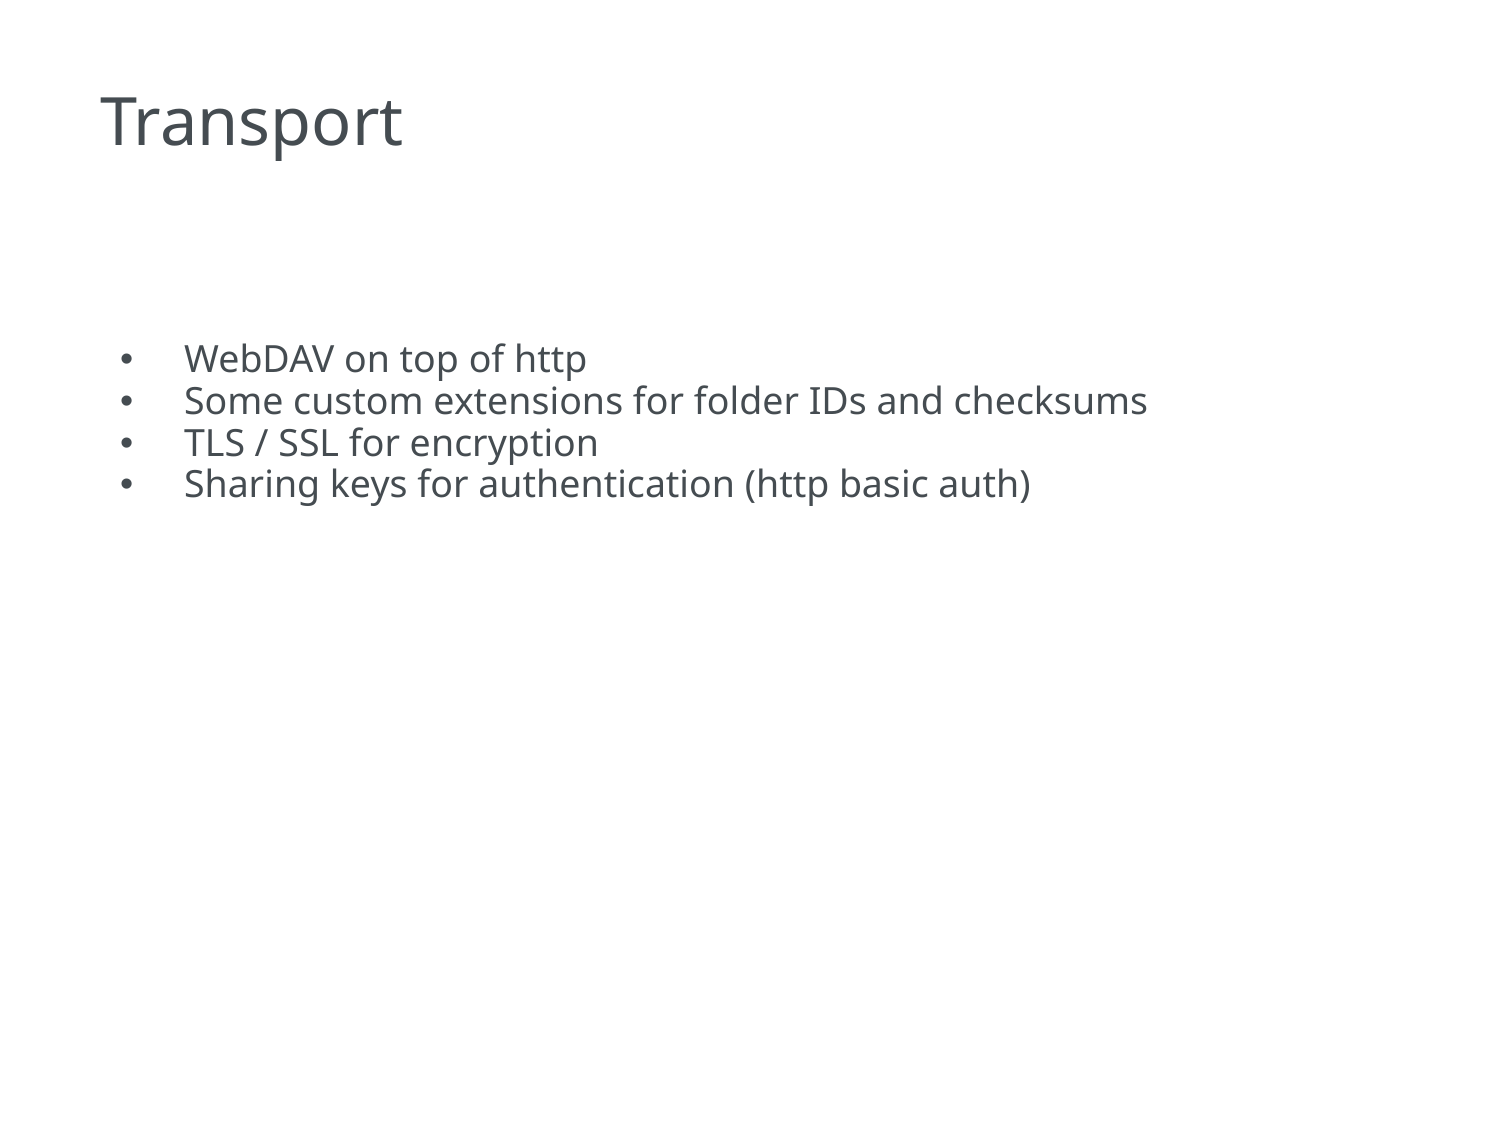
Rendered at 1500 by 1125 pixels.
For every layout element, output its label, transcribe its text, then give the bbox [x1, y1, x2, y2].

text_box WebDAV on top of http Some custom extensions for folder IDs and checksums TLS / SSL for encryption Sharing keys for authentication (http basic auth) [119, 339, 1410, 886]
text_box Transport [100, 42, 1466, 205]
